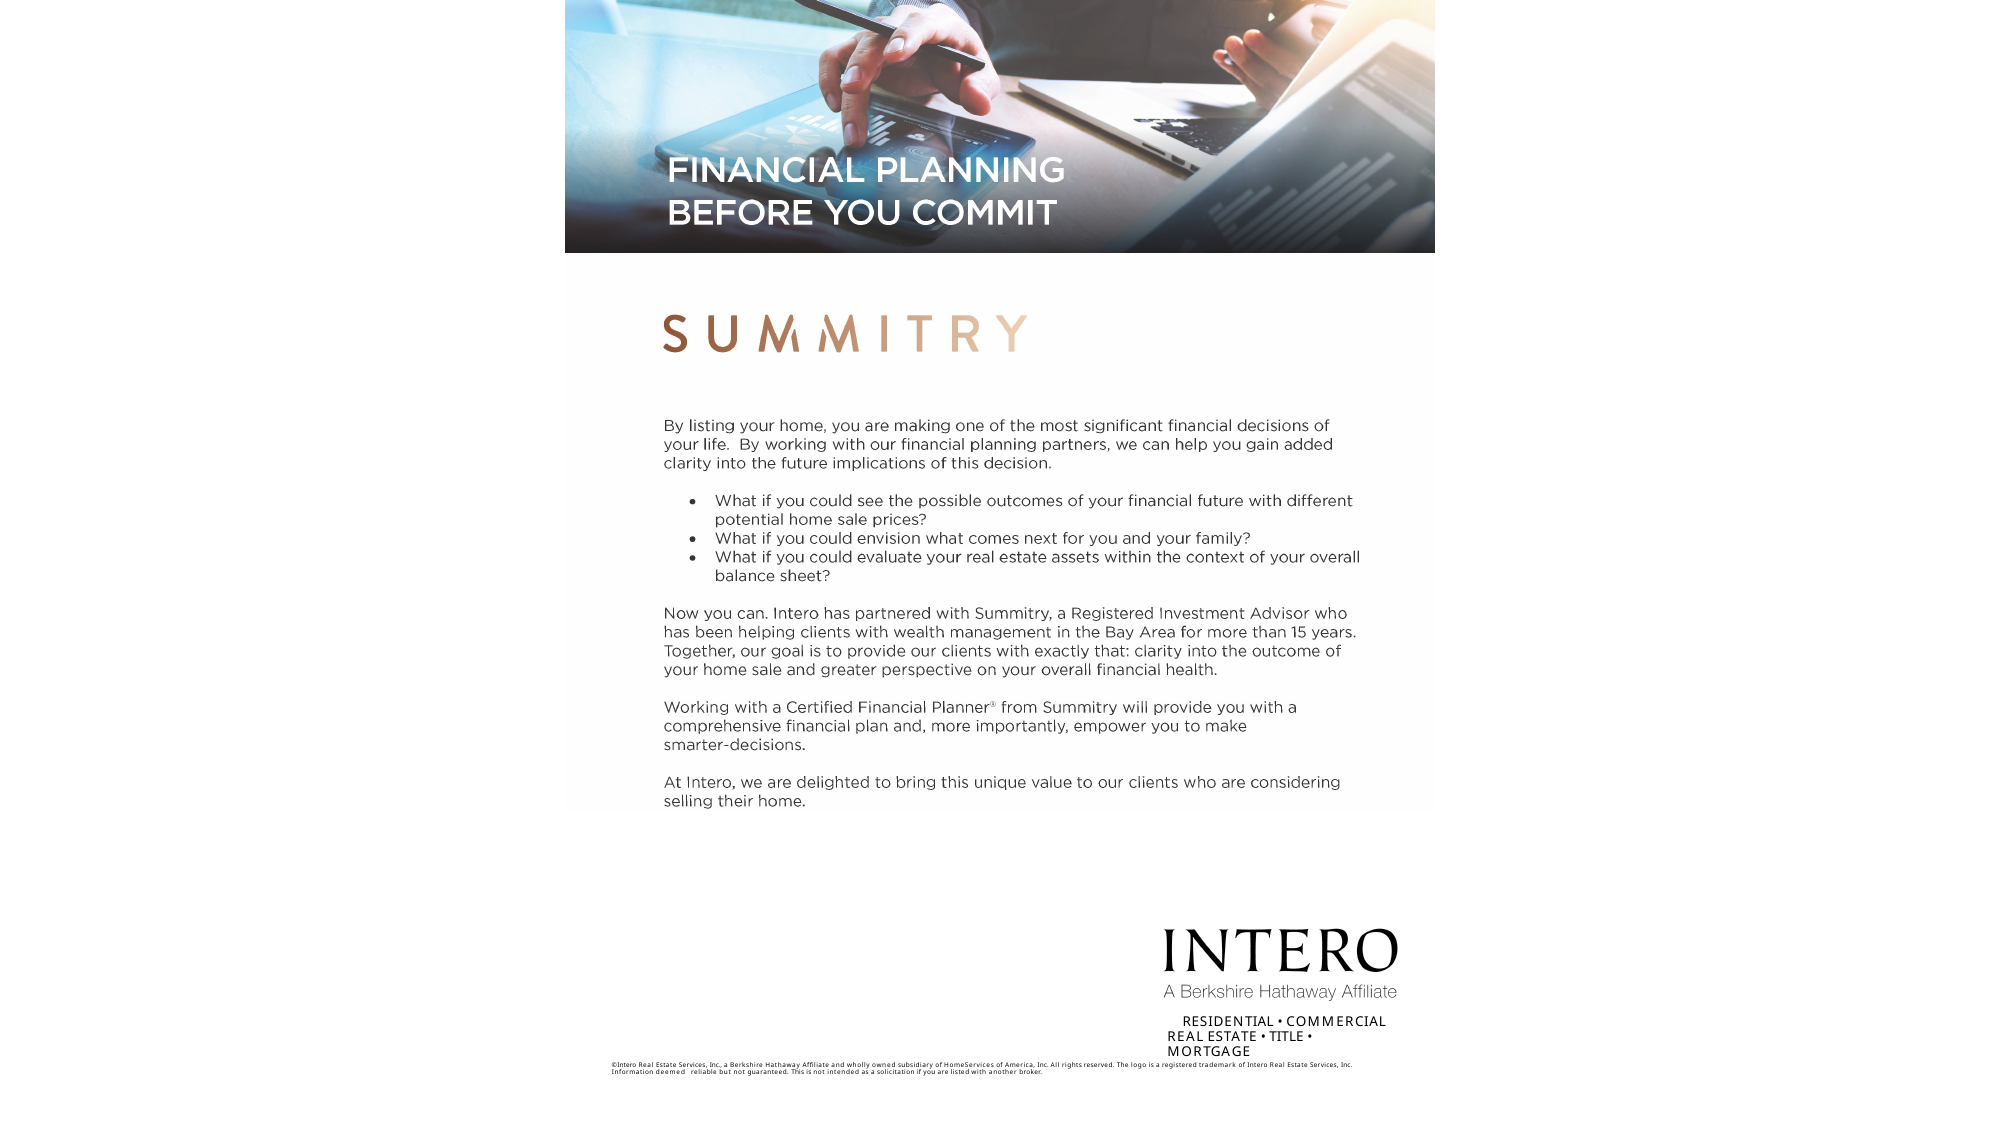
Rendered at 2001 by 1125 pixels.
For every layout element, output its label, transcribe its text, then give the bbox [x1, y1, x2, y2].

picture [565, 0, 1435, 811]
text_box RESIDENTIAL • COMMERCIAL REAL ESTATE • TITLE • MORTGAGE [1165, 1014, 1397, 1060]
picture [1160, 922, 1401, 1006]
text_box ©Intero Real Estate Services, Inc., a Berkshire Hathaway Afﬁliate and wholly owned subsidiary of HomeServices of America, Inc. All rights reserved. The logo is a registered trademark of Intero Real Estate Services, Inc. Information deemed reliable but not guaranteed. This is not intended as a solicitation if you are listed with another broker. [610, 1058, 1393, 1076]
